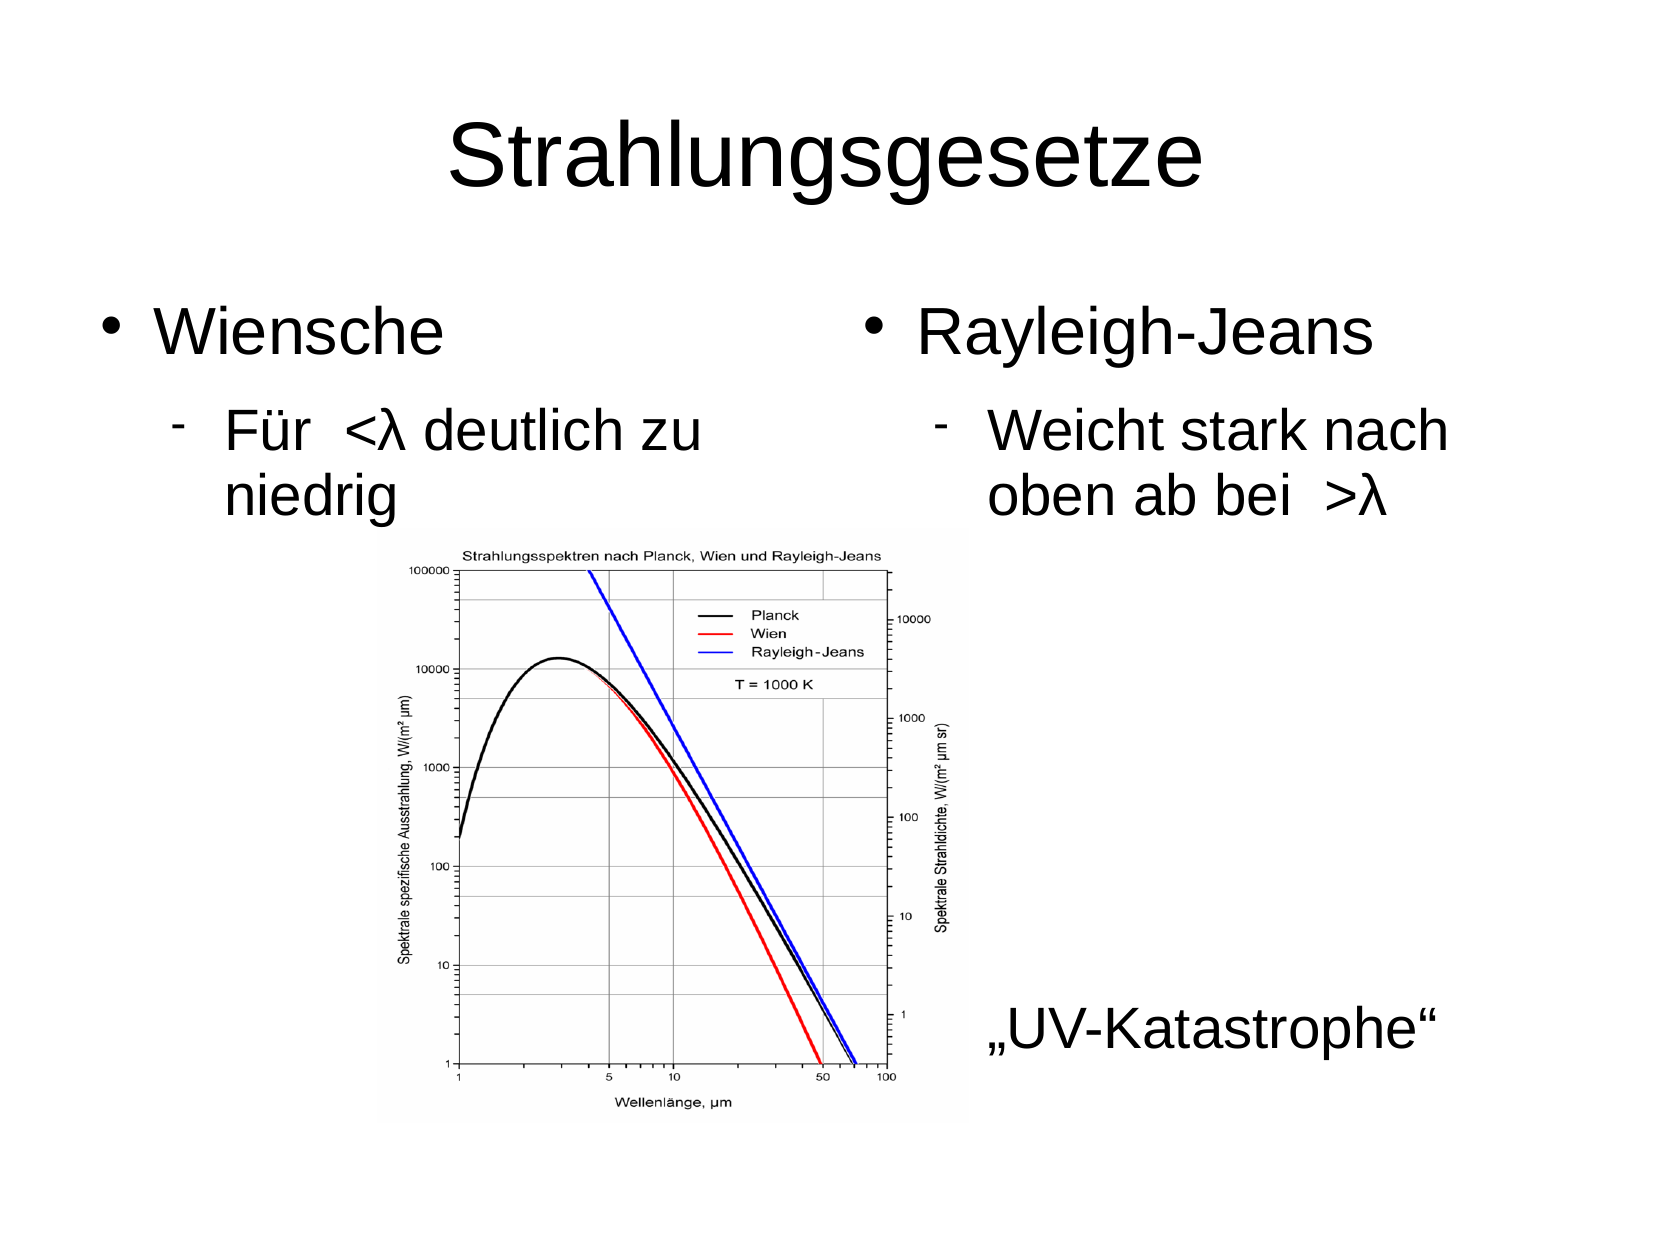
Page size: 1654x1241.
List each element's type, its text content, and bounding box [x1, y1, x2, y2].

list Rayleigh-Jeans Weicht stark nach oben ab bei >λ „UV-Katastrophe“ [845, 290, 1572, 1010]
title Strahlungsgesetze [82, 49, 1571, 257]
picture [377, 527, 969, 1123]
list Wiensche Für <λ deutlich zu niedrig [82, 290, 809, 1010]
